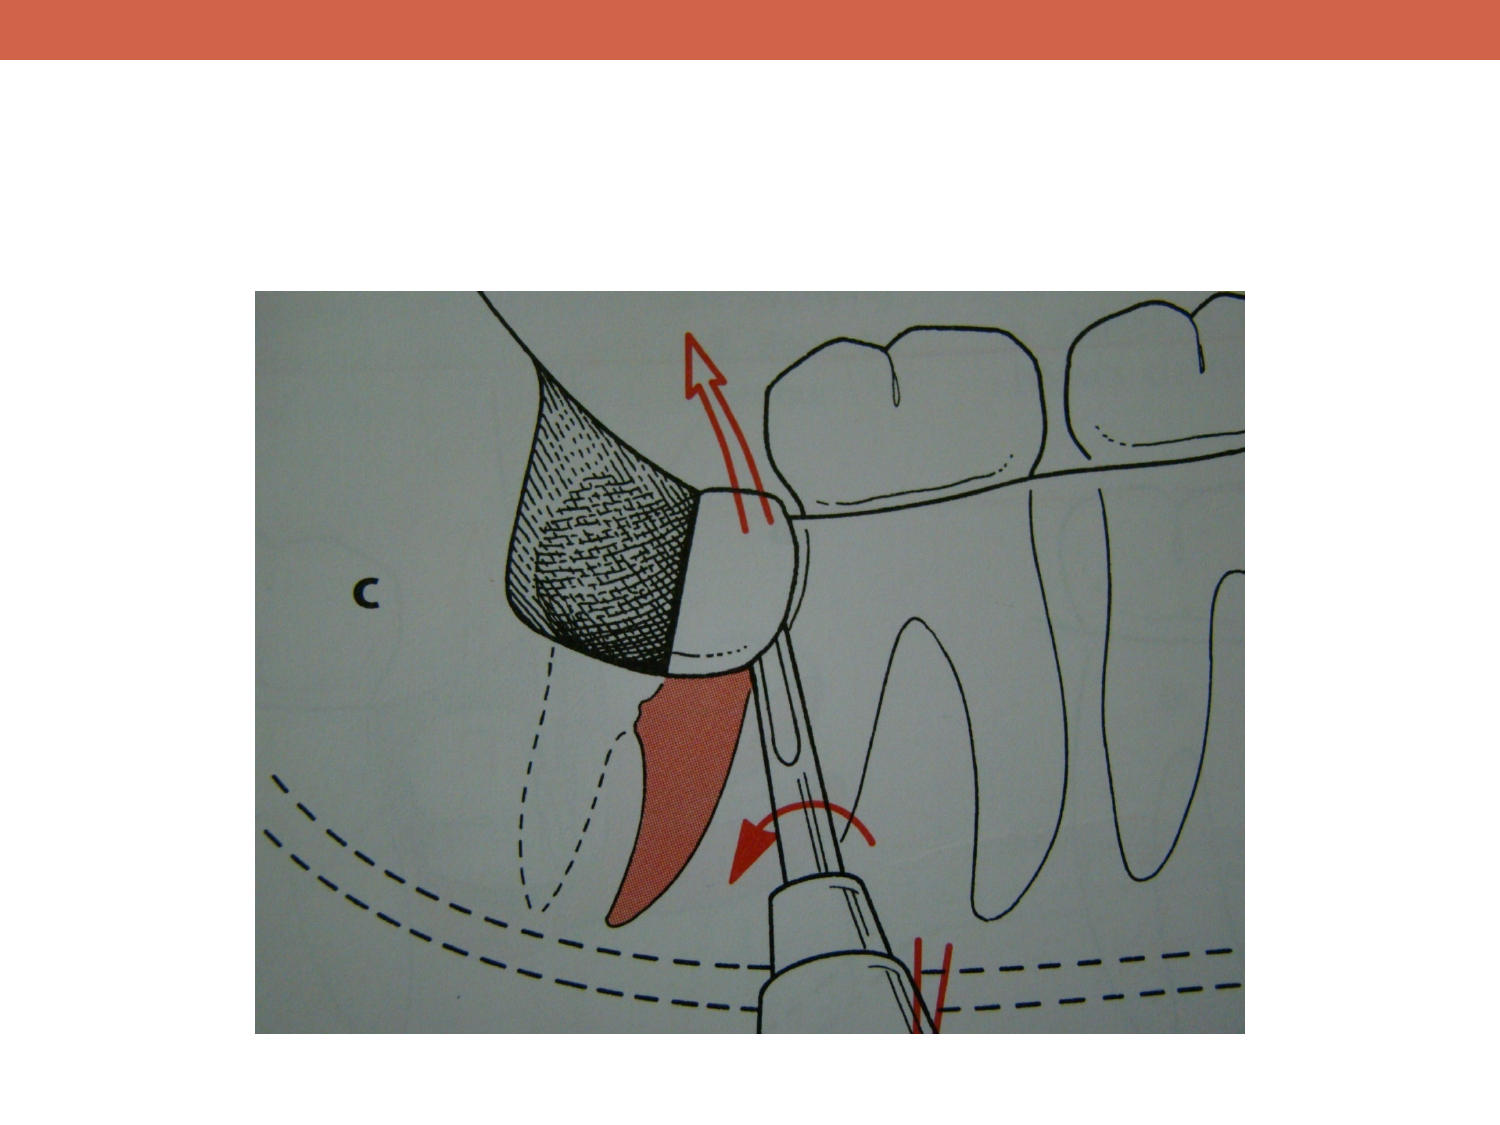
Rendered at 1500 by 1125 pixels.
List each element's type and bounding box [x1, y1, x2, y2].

list [254, 290, 1246, 1034]
